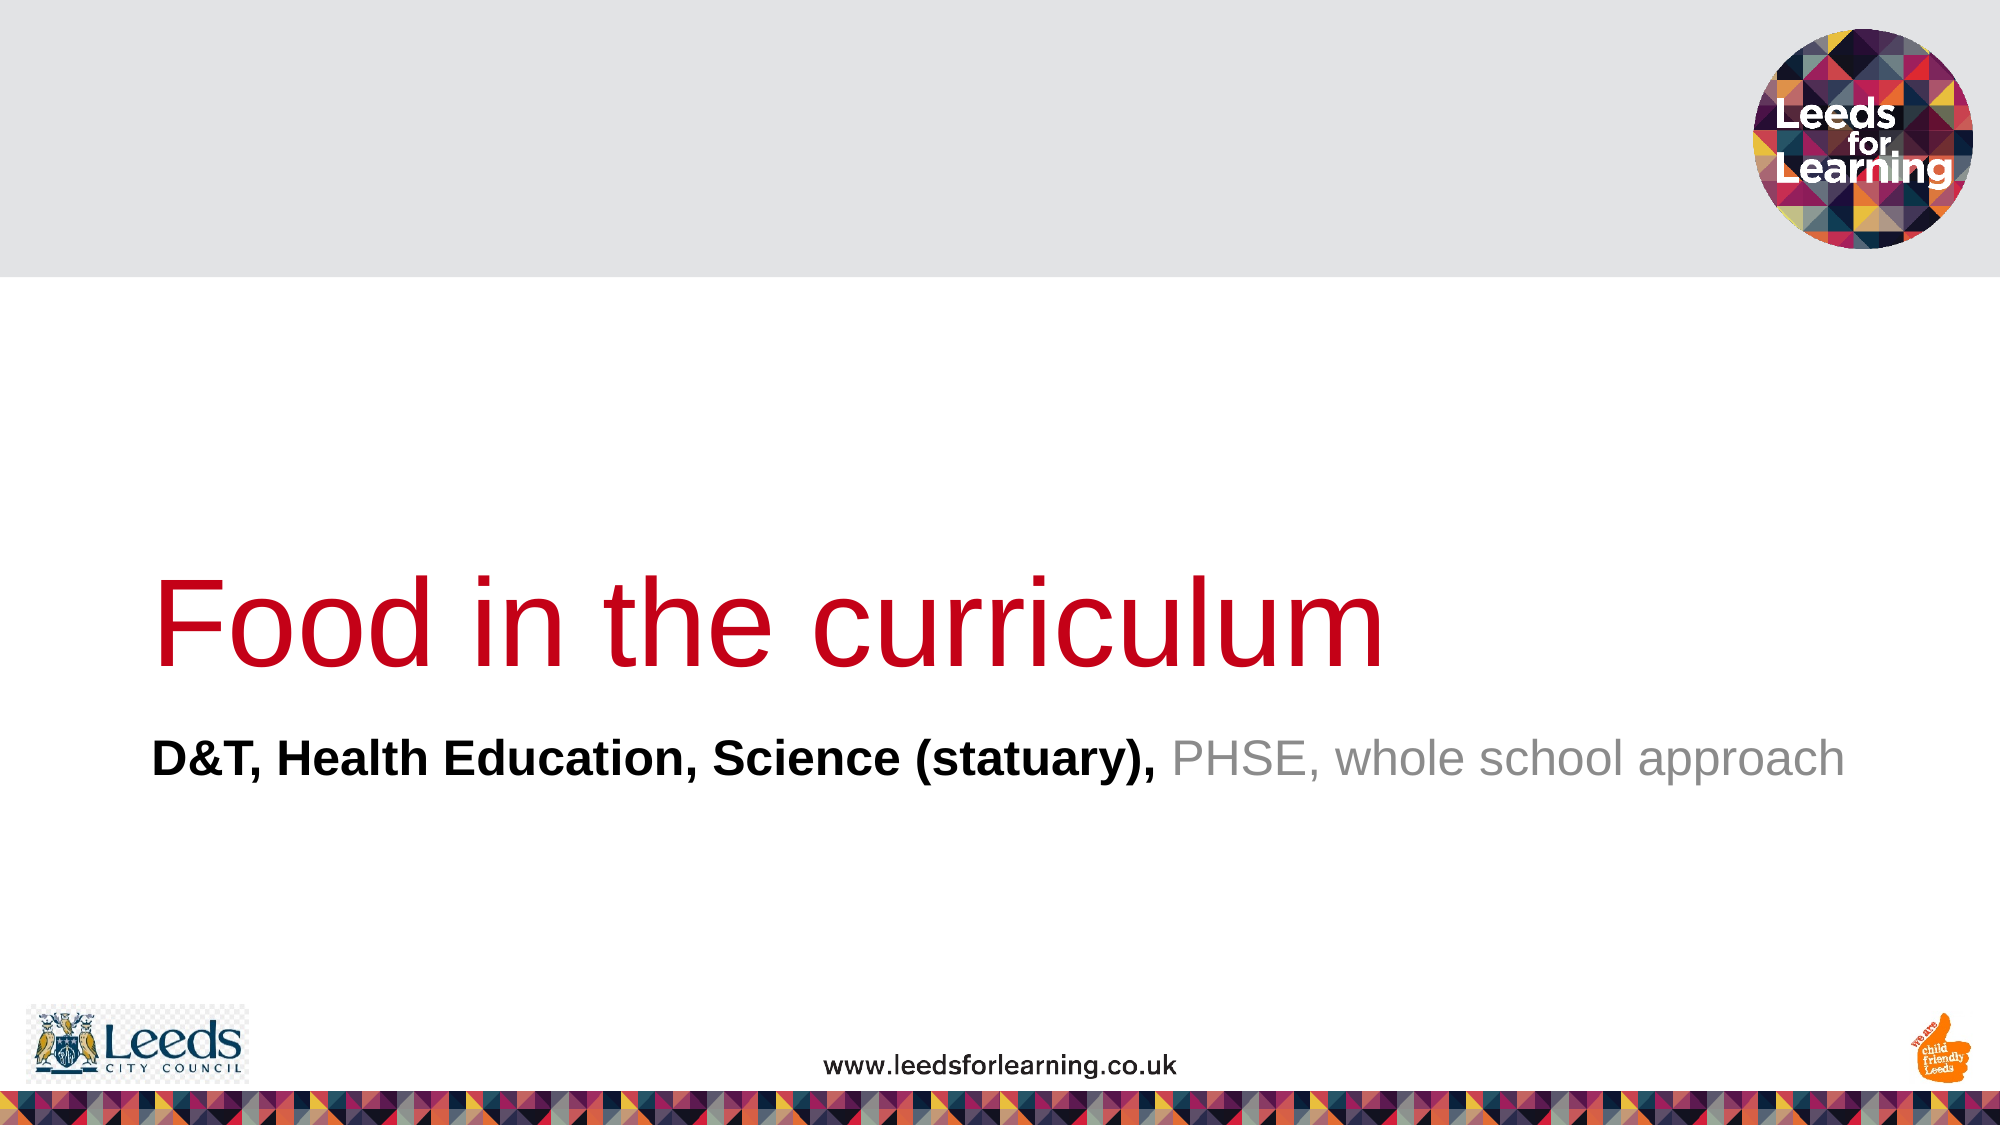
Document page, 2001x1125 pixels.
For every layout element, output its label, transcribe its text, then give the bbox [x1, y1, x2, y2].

picture [1753, 29, 1973, 249]
picture [823, 1054, 1177, 1079]
picture [0, 1091, 2000, 1125]
list D&T, Health Education, Science (statuary), PHSE, whole school approach [136, 724, 1862, 971]
picture [26, 1004, 249, 1084]
title Food in the curriculum [136, 280, 1862, 701]
picture [1909, 1011, 1973, 1084]
